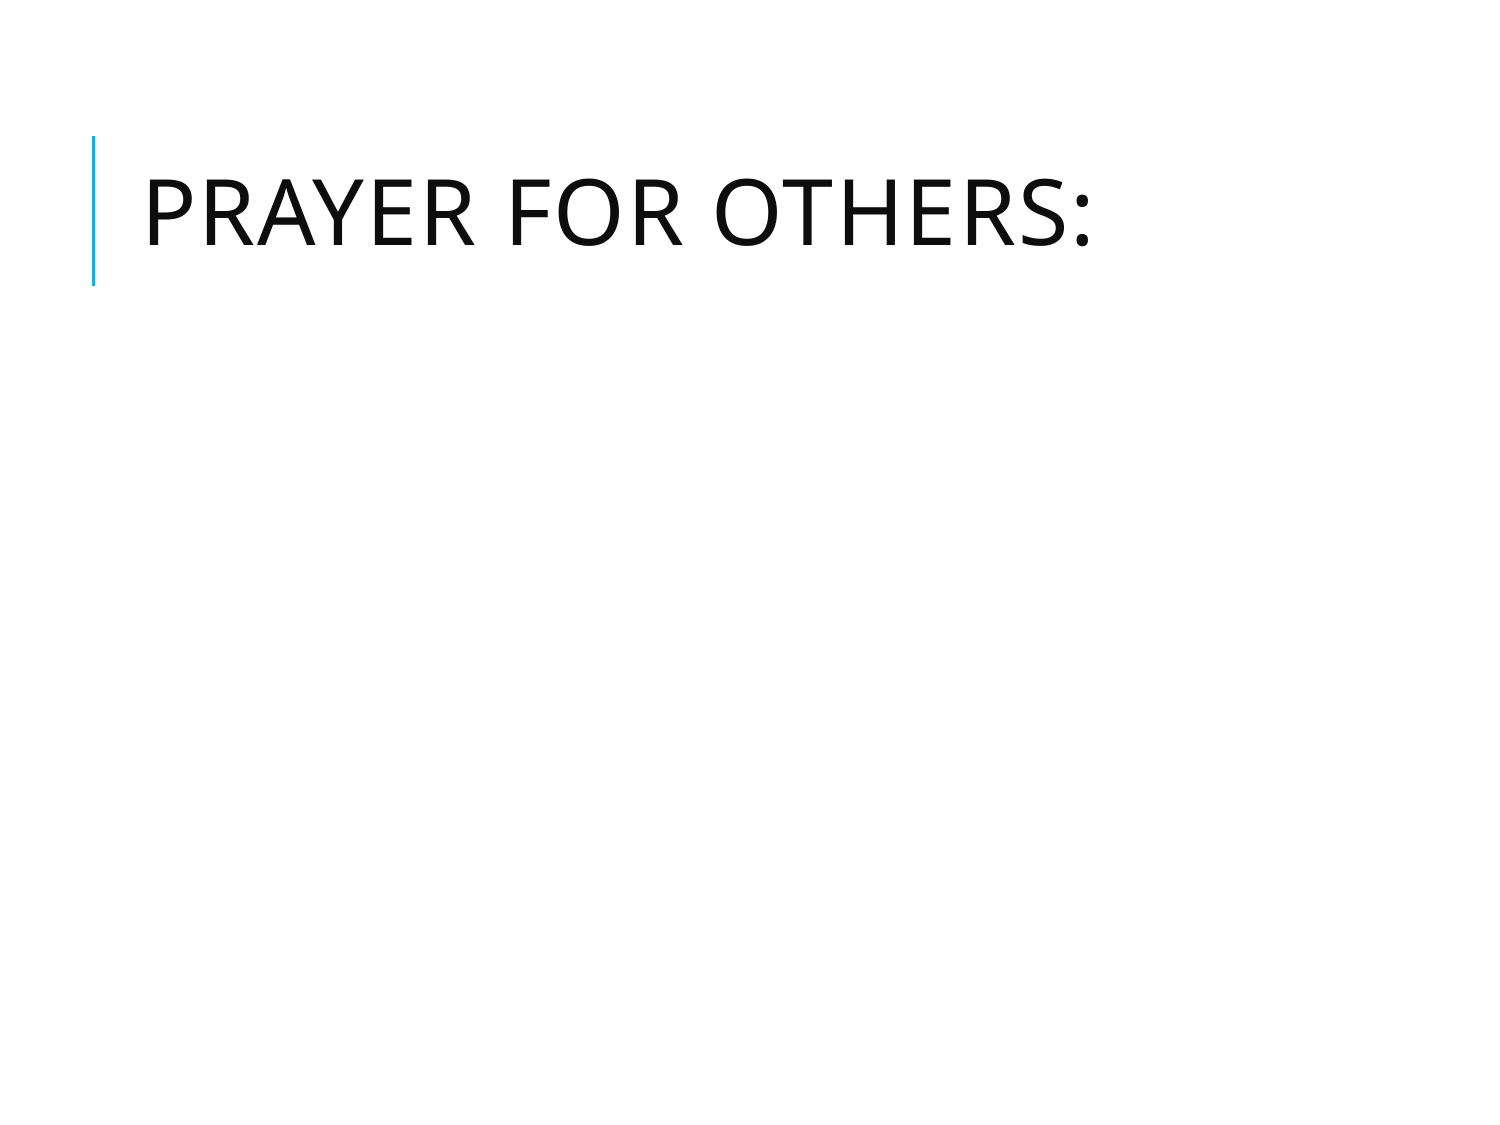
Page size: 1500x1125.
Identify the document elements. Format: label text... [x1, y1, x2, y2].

title Prayer for others: [126, 96, 1322, 342]
